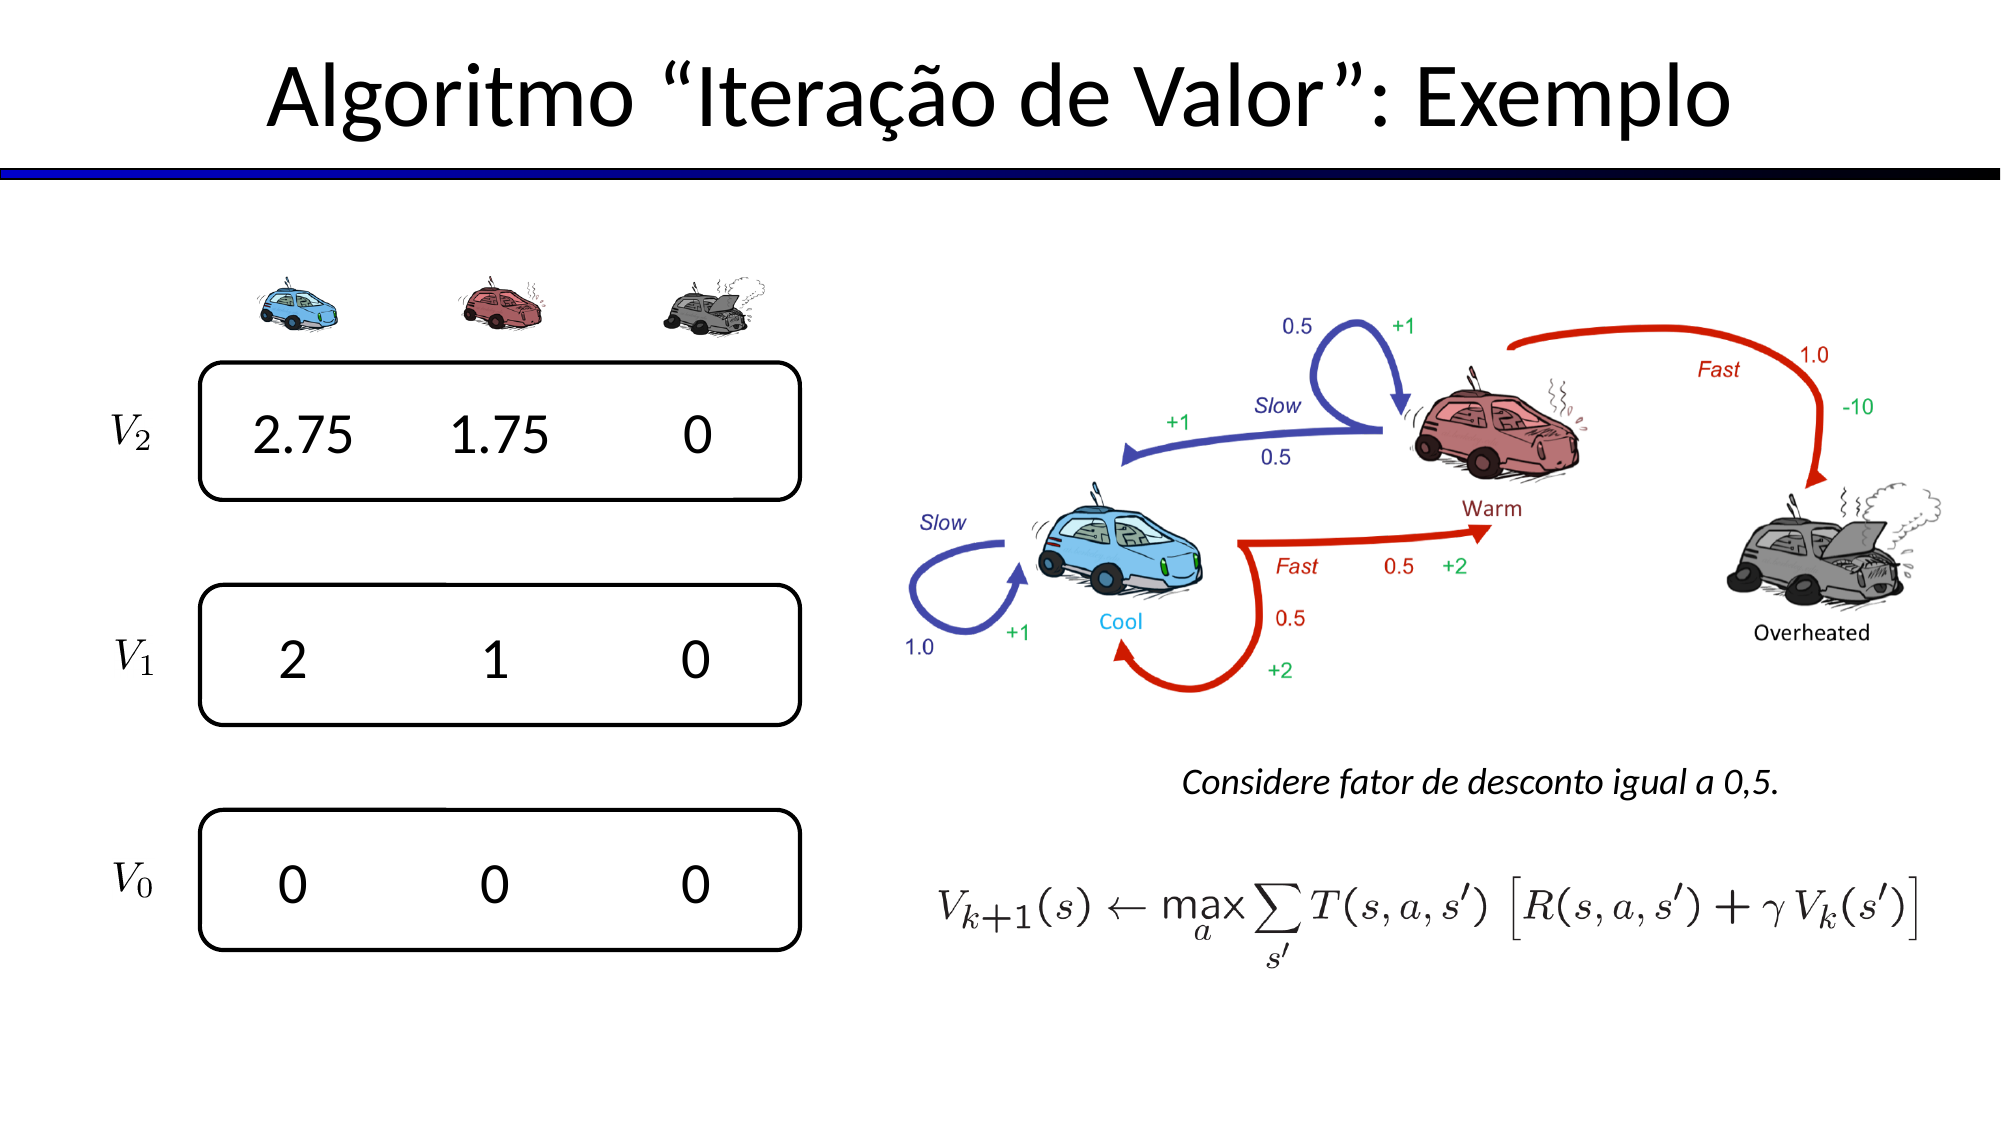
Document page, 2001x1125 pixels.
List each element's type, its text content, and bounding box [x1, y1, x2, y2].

text_box [197, 582, 803, 728]
text_box 2.75 1.75 0 [237, 387, 775, 473]
text_box Considere fator de desconto igual a 0,5. [1099, 749, 1863, 810]
text_box 2 1 0 [237, 612, 775, 698]
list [112, 857, 155, 901]
title Algoritmo “Iteração de Valor”: Exemplo [0, 0, 2000, 184]
picture [448, 268, 570, 345]
text_box [197, 360, 803, 502]
picture [937, 874, 1918, 969]
picture [243, 269, 355, 343]
picture [652, 262, 770, 346]
text_box 0 0 0 [237, 837, 775, 923]
picture [110, 410, 153, 453]
picture [895, 307, 1951, 693]
picture [114, 635, 153, 678]
text_box [197, 807, 803, 953]
